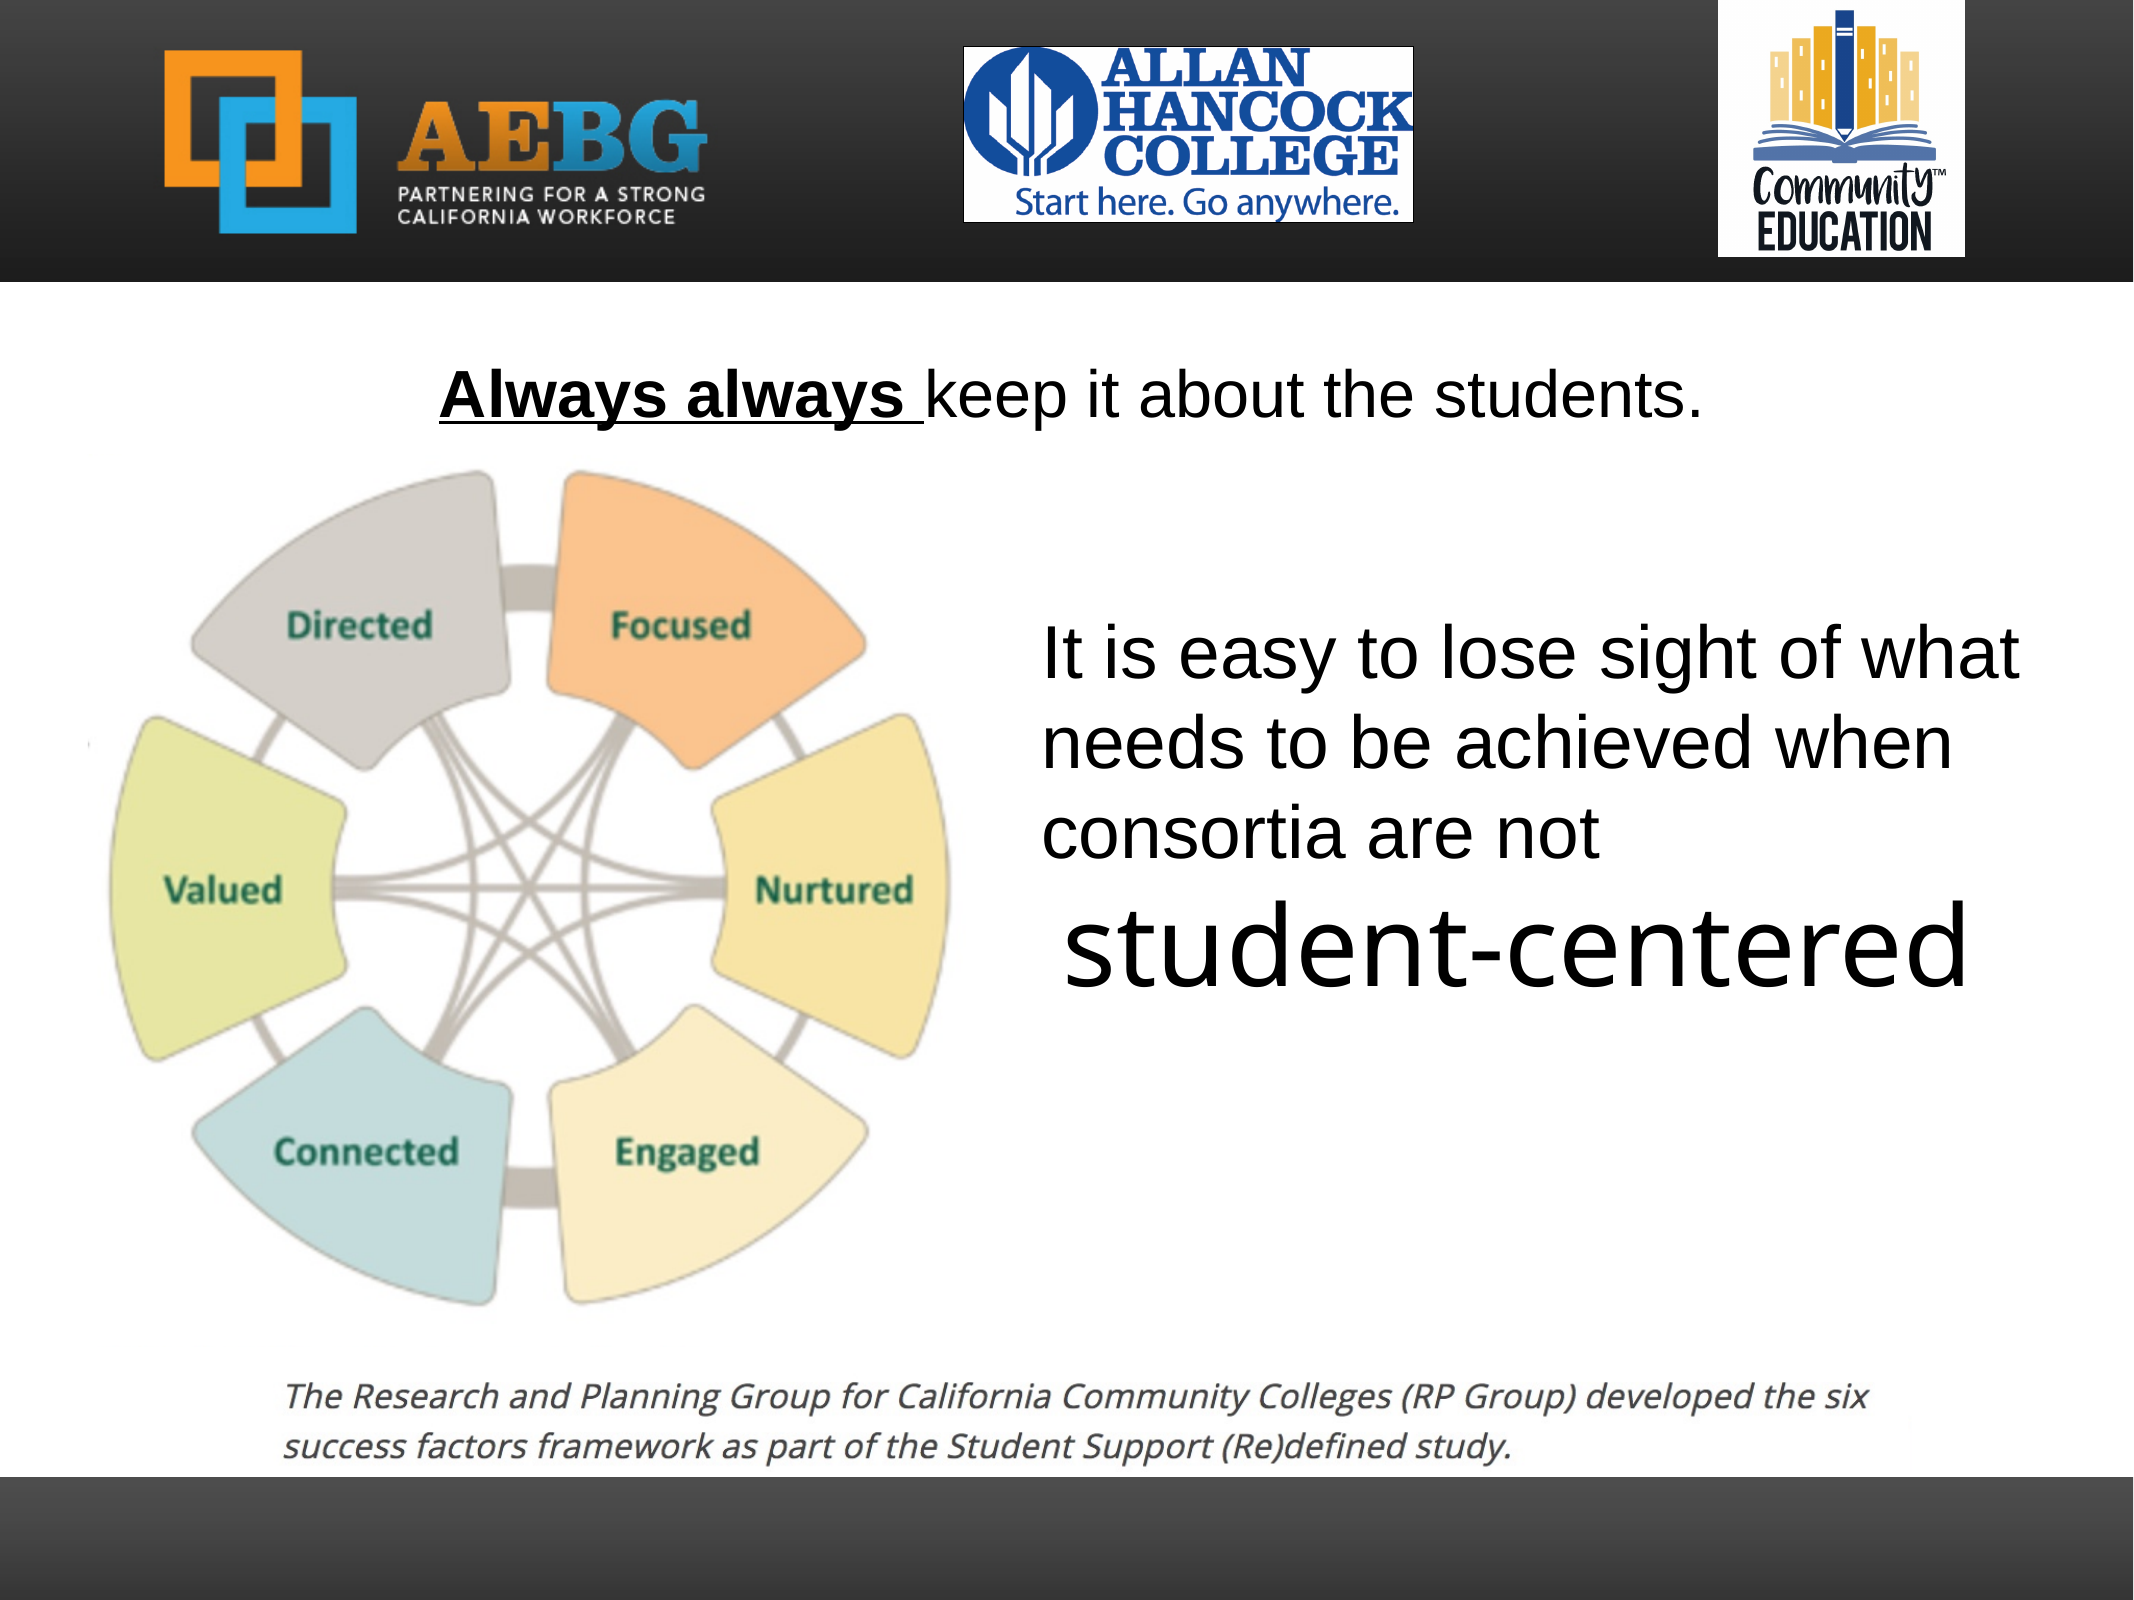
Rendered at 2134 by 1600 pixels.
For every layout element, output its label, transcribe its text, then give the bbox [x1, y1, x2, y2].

picture [257, 1358, 1912, 1472]
list Always always keep it about the students. [73, 342, 2071, 1447]
picture [0, 0, 2134, 282]
picture [0, 1477, 2134, 1600]
text_box It is easy to lose sight of what needs to be achieved when consortia are not student-centered [1033, 595, 2090, 1017]
picture [87, 454, 1004, 1347]
